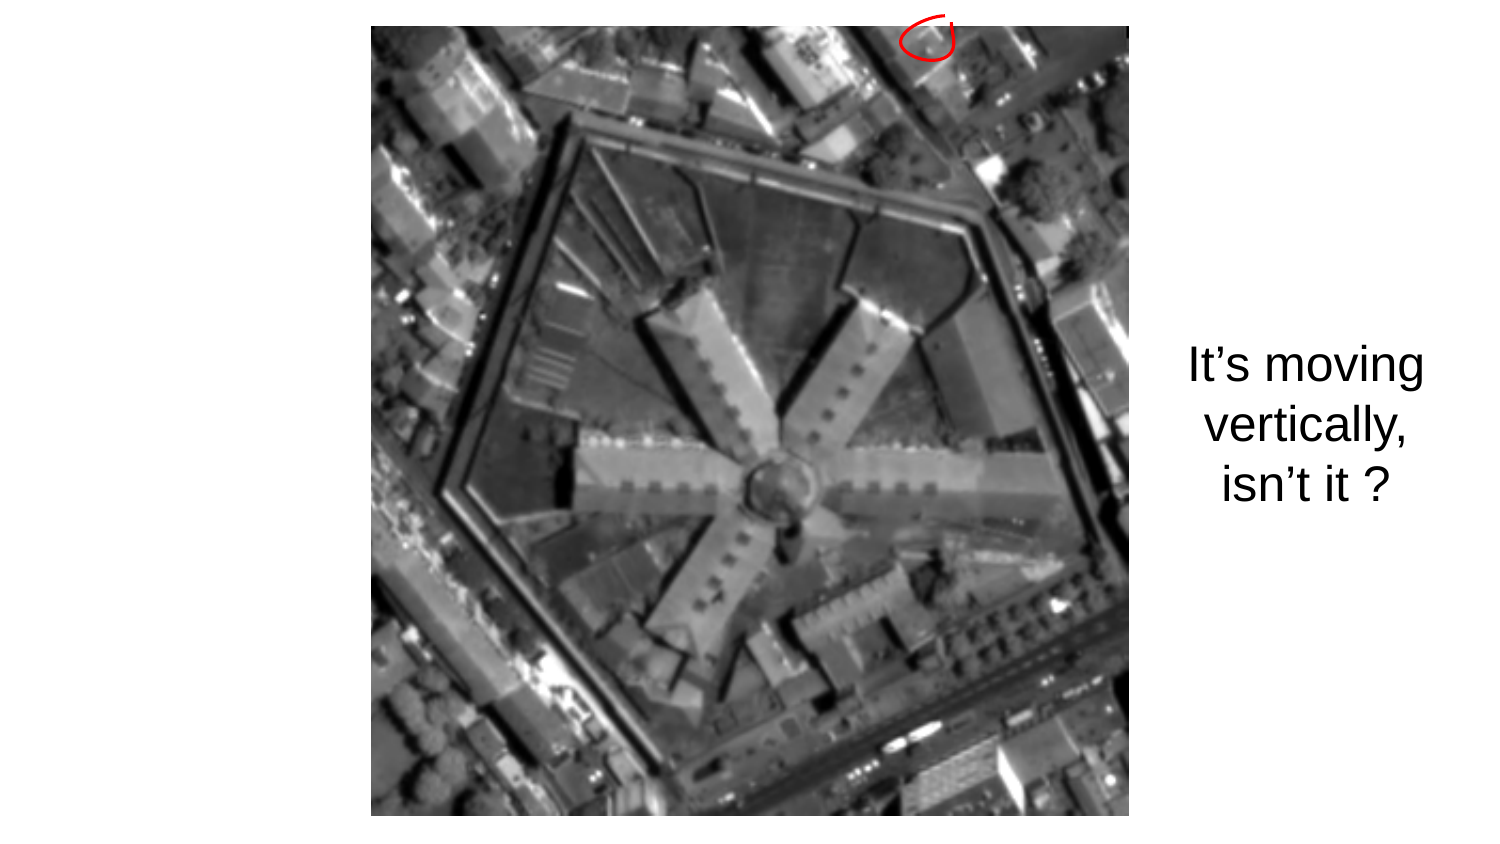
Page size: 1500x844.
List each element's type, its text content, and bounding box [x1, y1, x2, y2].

picture [371, 26, 1129, 816]
text_box [916, 15, 952, 24]
list It’s moving vertically, isn’t it ? [1153, 154, 1459, 689]
